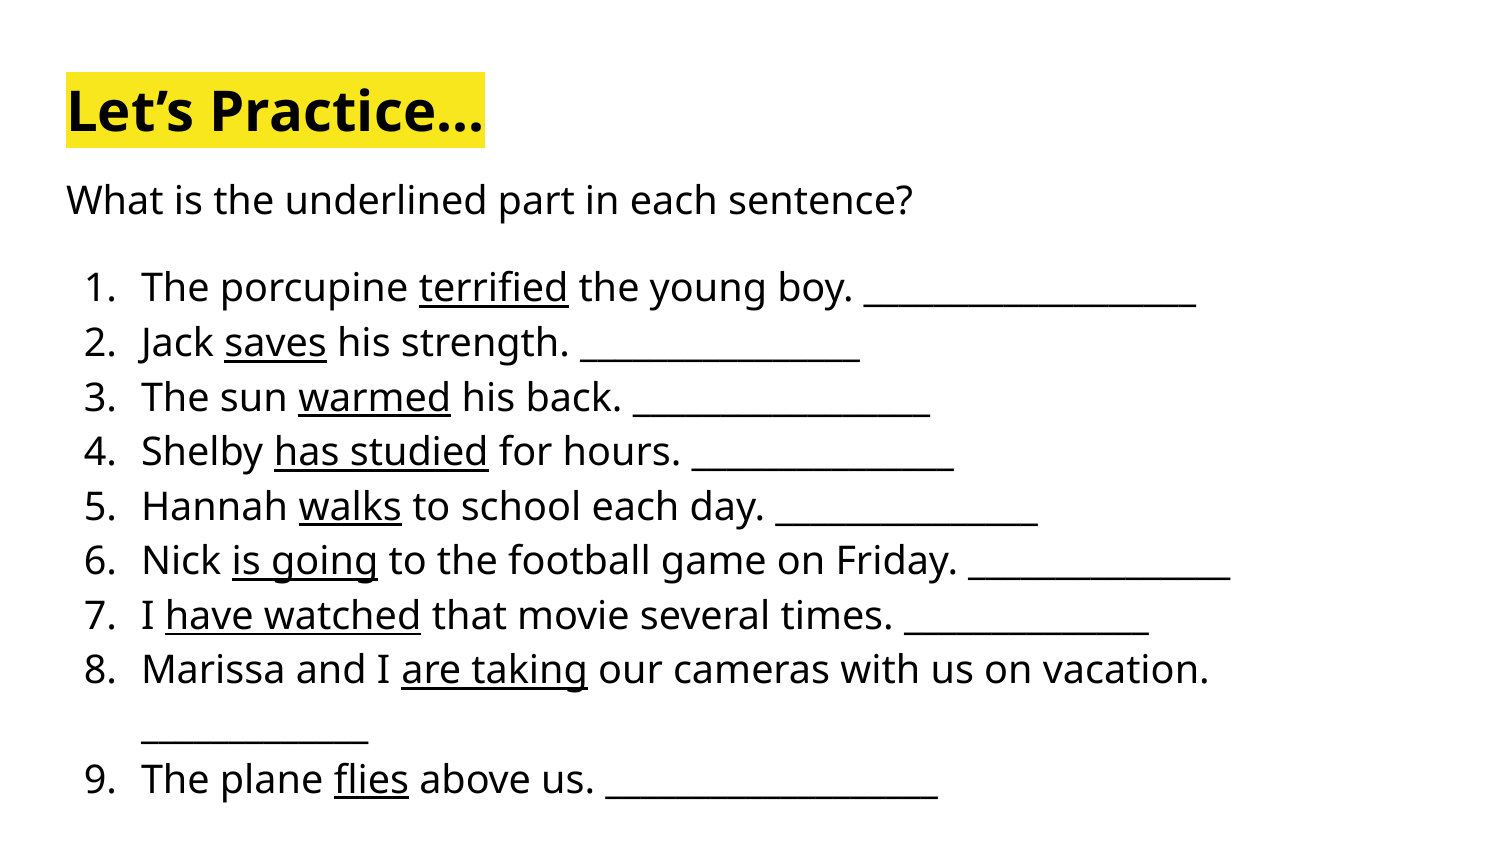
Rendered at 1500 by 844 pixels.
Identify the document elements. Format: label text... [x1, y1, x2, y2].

title Let’s Practice... [51, 60, 1449, 152]
list What is the underlined part in each sentence? The porcupine terrified the young boy. ___________________ Jack saves his strength. ________________ The sun warmed his back. _________________ Shelby has studied for hours. _______________ Hannah walks to school each day. _______________ Nick is going to the football game on Friday. _______________ I have watched that movie several times. ______________ Marissa and I are taking our cameras with us on vacation. _____________ The plane flies above us. ___________________ [51, 152, 1449, 830]
